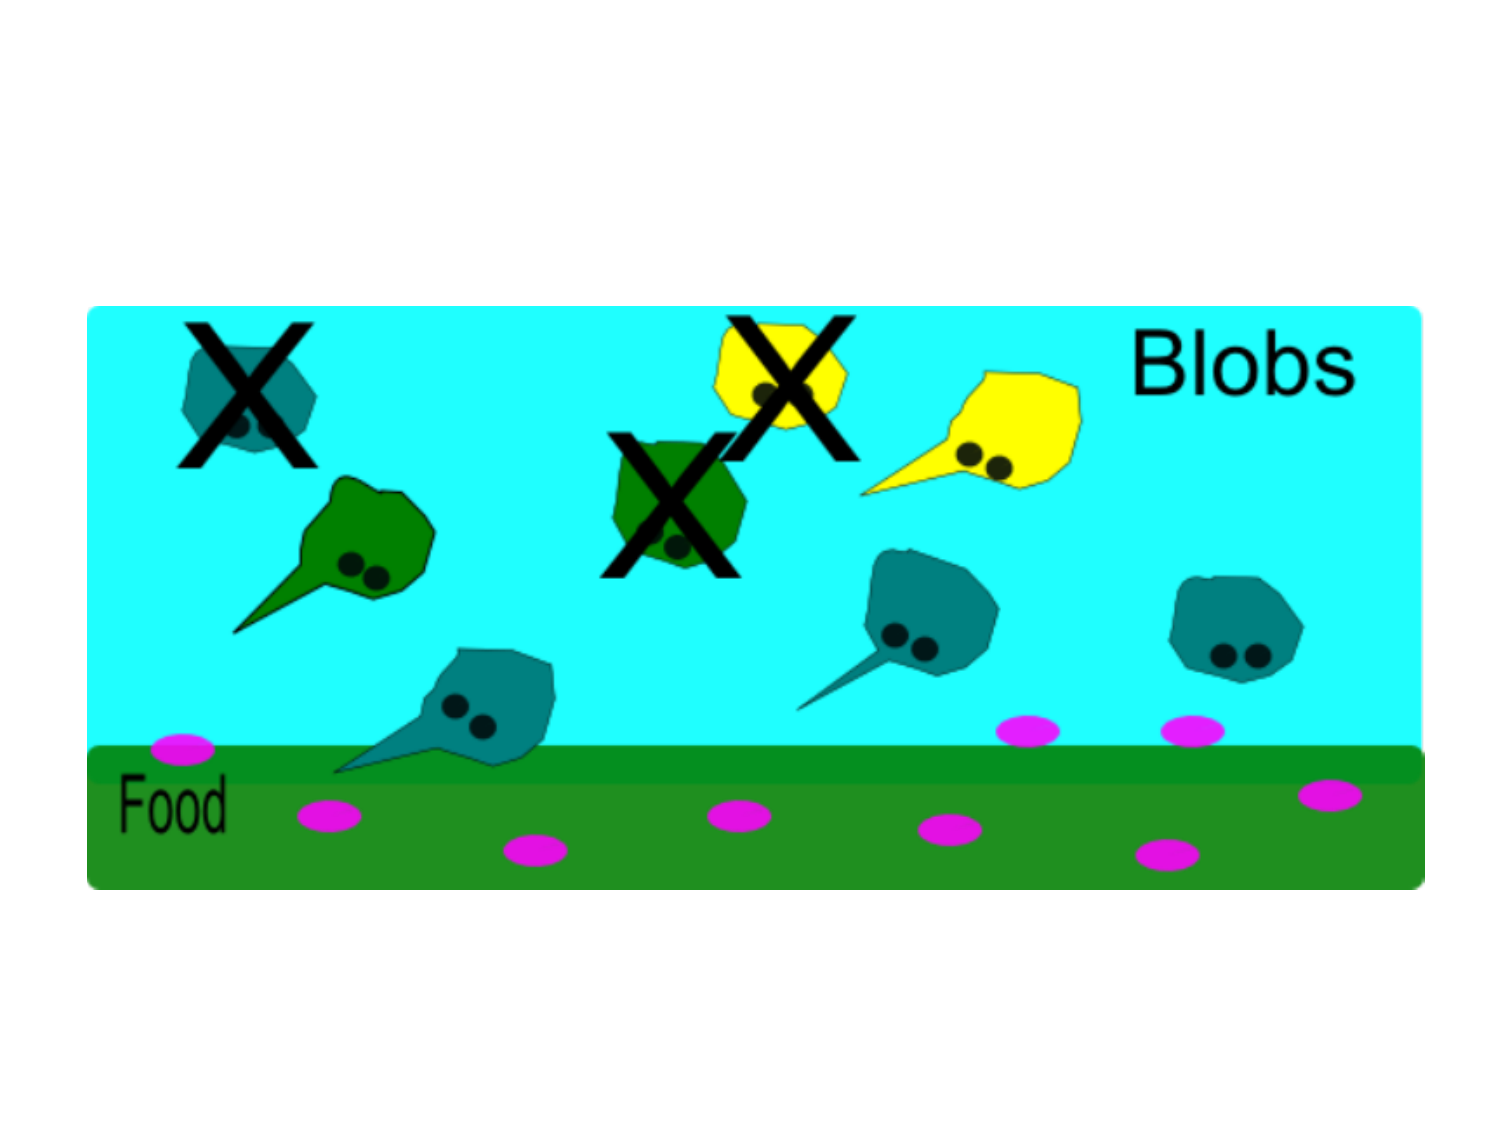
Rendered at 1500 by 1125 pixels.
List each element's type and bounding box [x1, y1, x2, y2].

picture [87, 305, 1426, 890]
